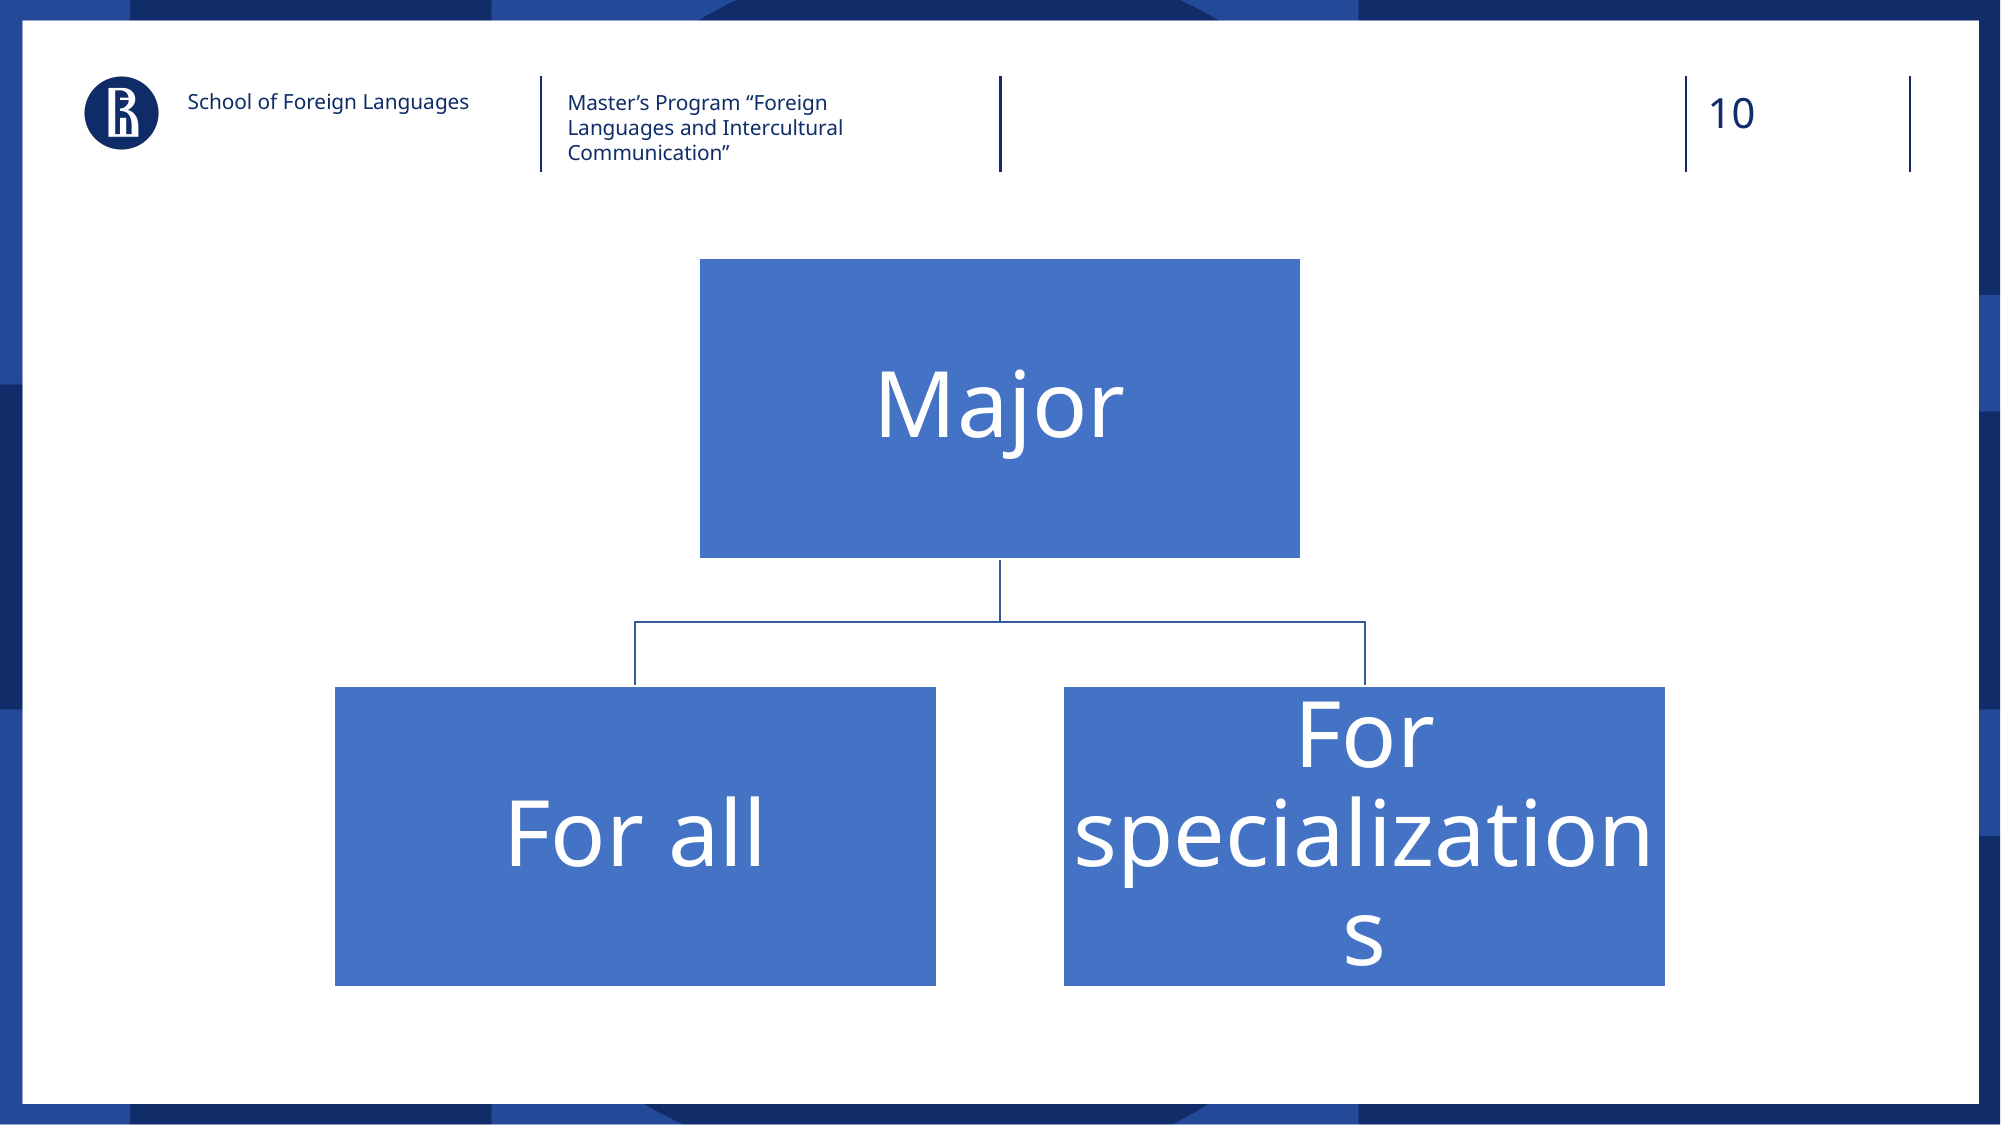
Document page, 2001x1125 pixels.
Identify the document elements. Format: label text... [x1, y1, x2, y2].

list Master’s Program “Foreign Languages and Intercultural Communication” [567, 90, 907, 157]
picture [0, 0, 2001, 1125]
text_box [333, 237, 1667, 1007]
list School of Foreign Languages [187, 88, 500, 157]
